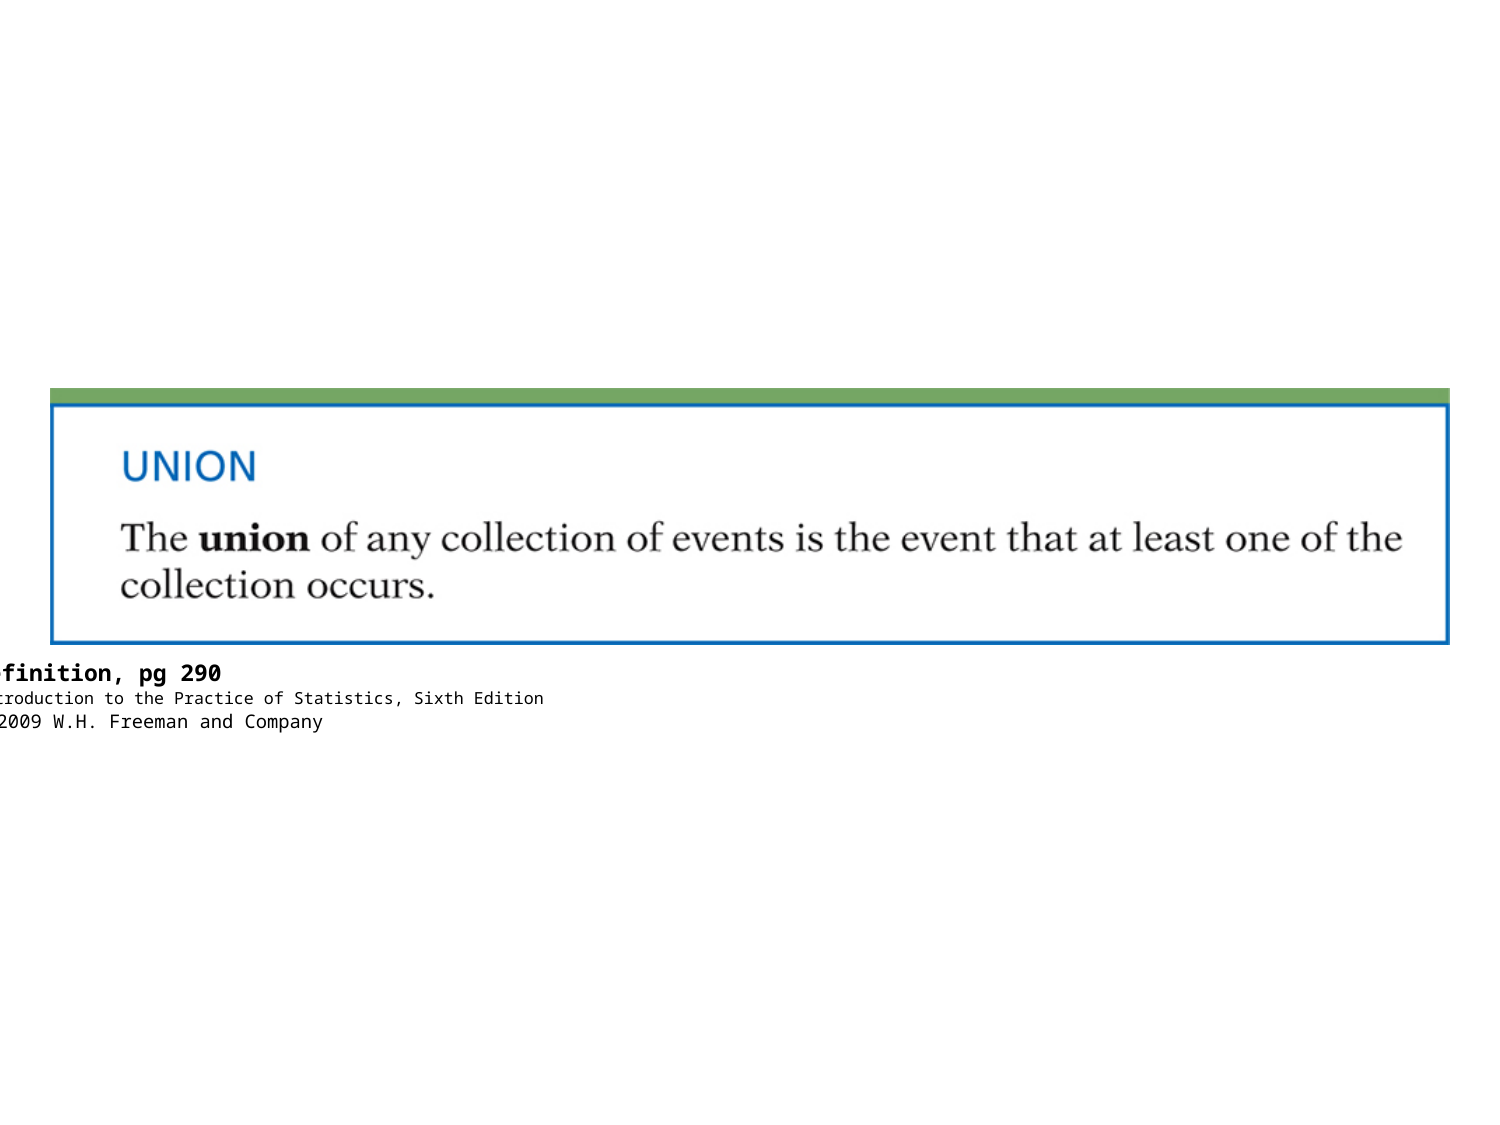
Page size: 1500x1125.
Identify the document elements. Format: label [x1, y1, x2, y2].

text_box [49, 388, 1451, 737]
